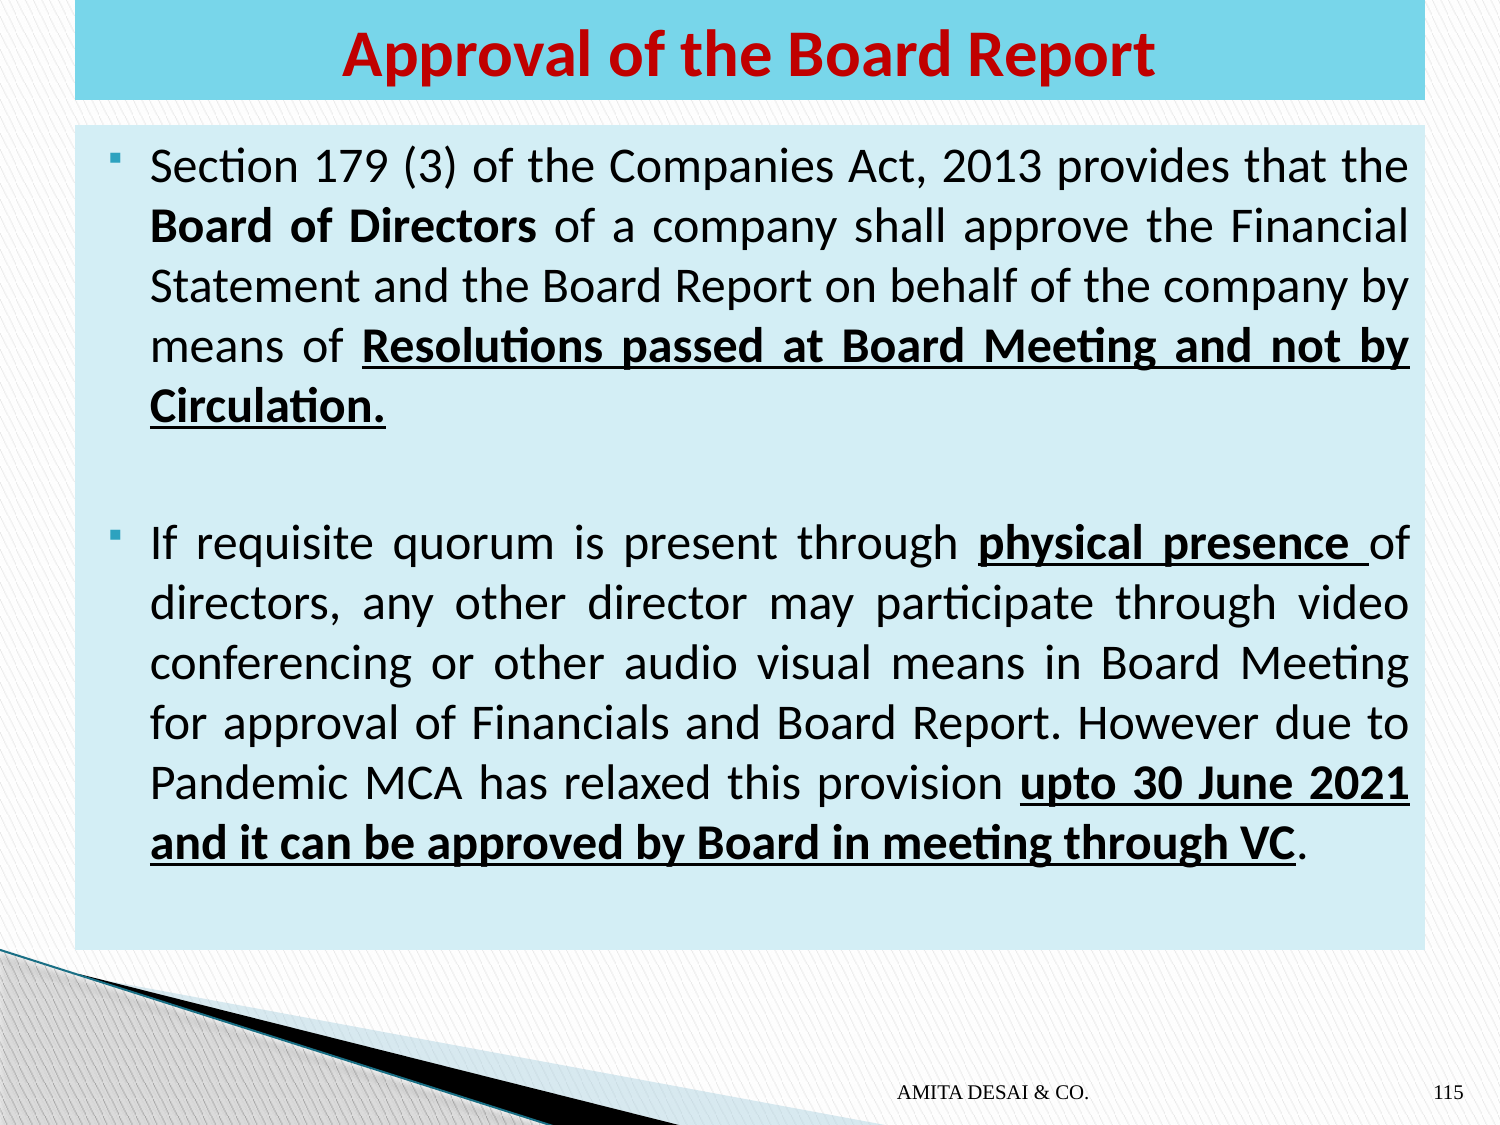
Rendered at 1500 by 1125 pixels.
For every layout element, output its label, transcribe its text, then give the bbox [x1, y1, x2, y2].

slide_number 115 [1418, 1051, 1479, 1112]
list Section 179 (3) of the Companies Act, 2013 provides that the Board of Directors of a company shall approve the Financial Statement and the Board Report on behalf of the company by means of Resolutions passed at Board Meeting and not by Circulation. If requisite quorum is present through physical presence of directors, any other director may participate through video conferencing or other audio visual means in Board Meeting for approval of Financials and Board Report. However due to Pandemic MCA has relaxed this provision upto 30 June 2021 and it can be approved by Board in meeting through VC. [75, 125, 1425, 950]
title Approval of the Board Report [75, 0, 1425, 100]
footer AMITA DESAI & CO. [718, 1051, 1105, 1112]
